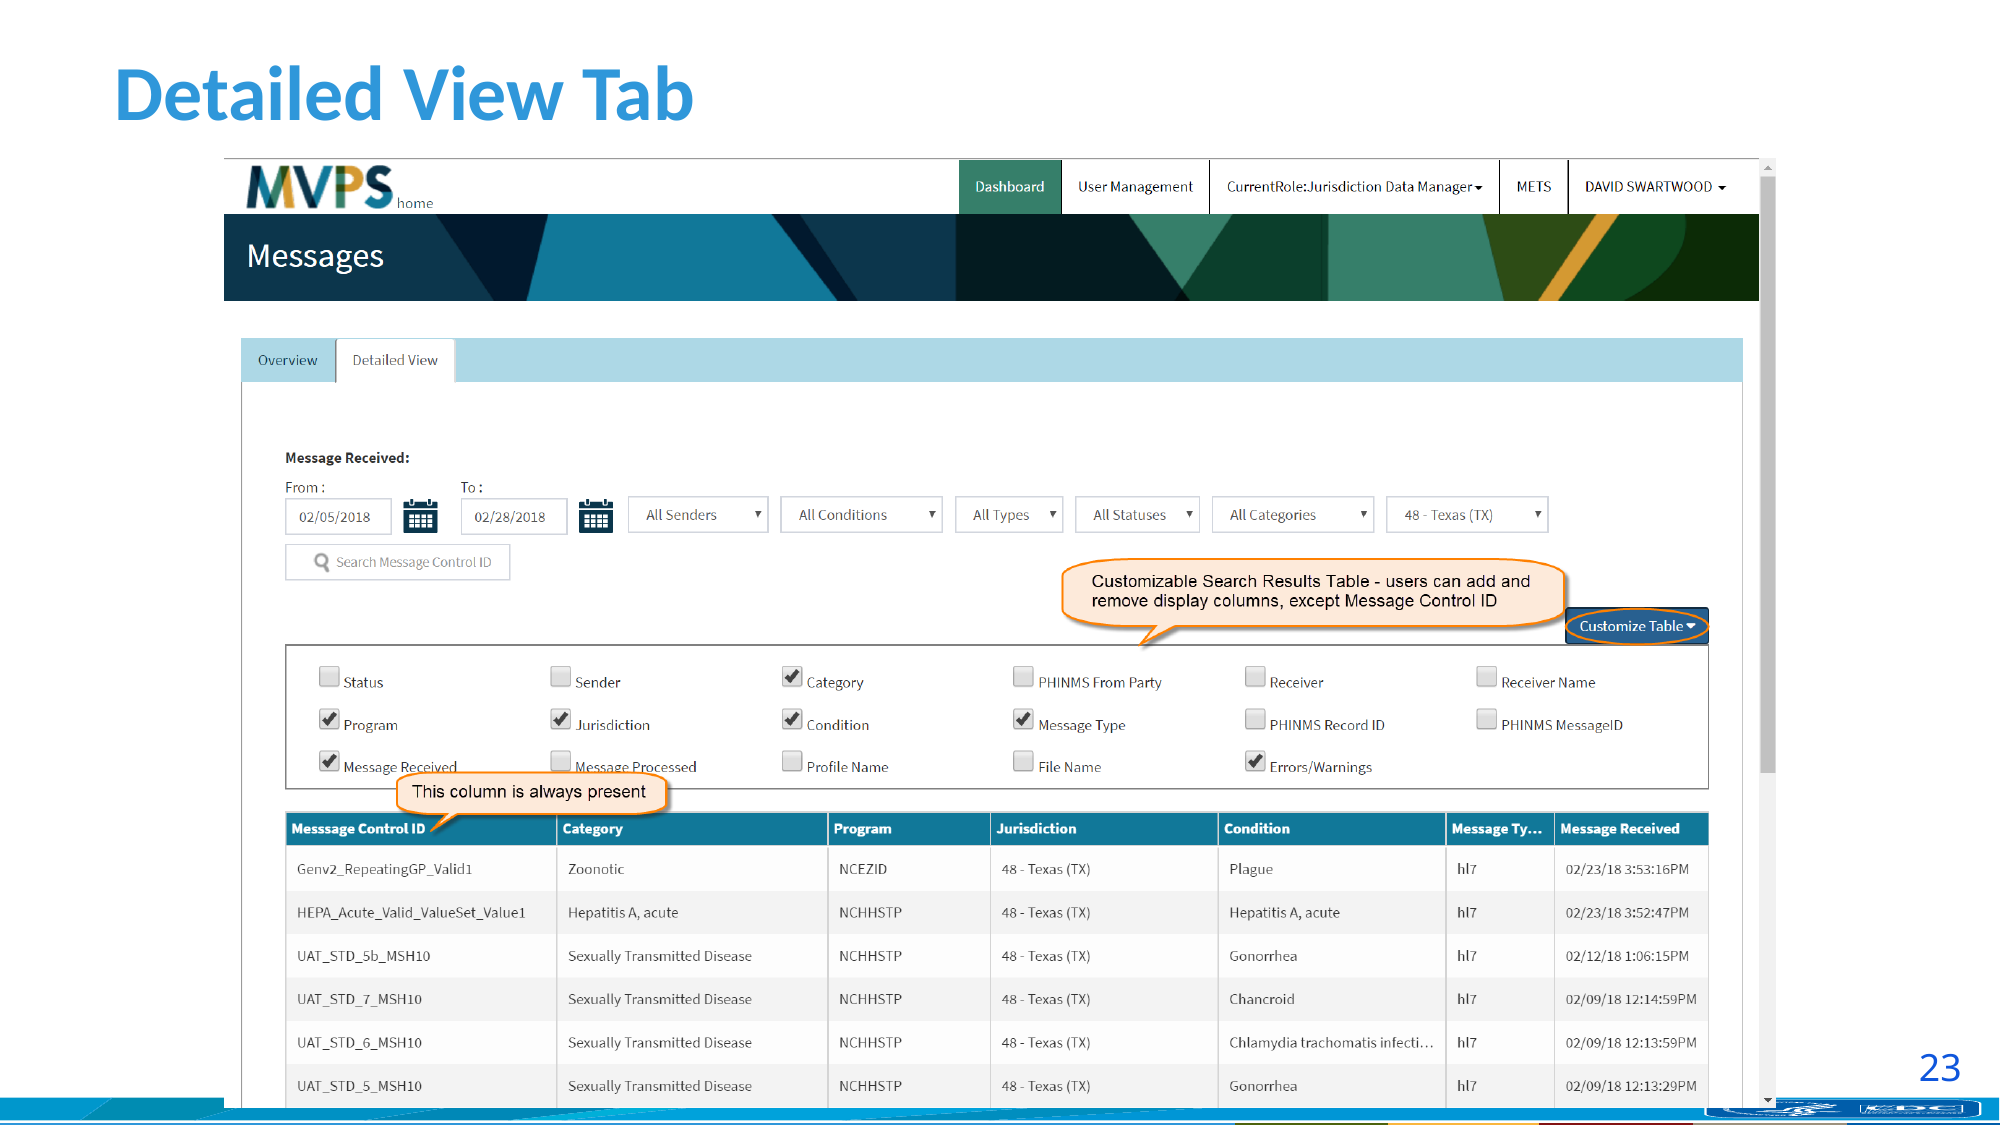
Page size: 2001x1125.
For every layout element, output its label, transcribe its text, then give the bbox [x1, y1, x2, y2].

picture [224, 158, 1776, 1109]
title Detailed View Tab [99, 45, 1900, 233]
